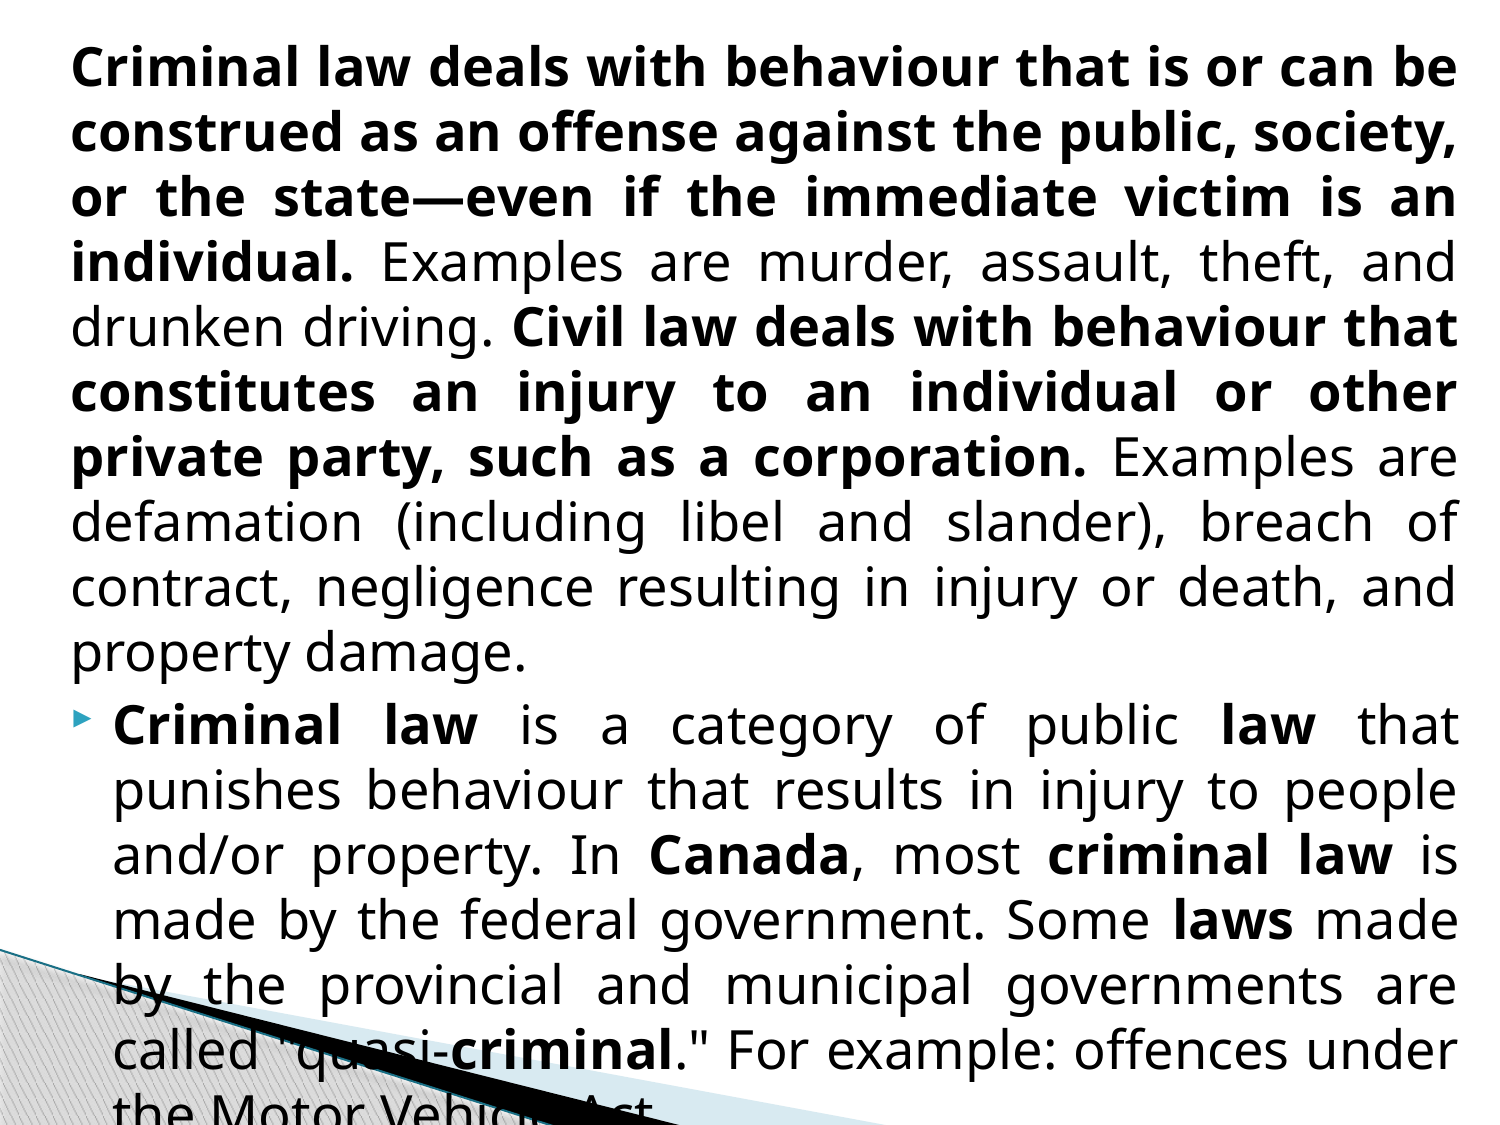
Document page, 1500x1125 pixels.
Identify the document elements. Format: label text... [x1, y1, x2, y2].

list Criminal law deals with behaviour that is or can be construed as an offense against the public, society, or the state—even if the immediate victim is an individual. Examples are murder, assault, theft, and drunken driving. Civil law deals with behaviour that constitutes an injury to an individual or other private party, such as a corporation. Examples are defamation (including libel and slander), breach of contract, negligence resulting in injury or death, and property damage. Criminal law is a category of public law that punishes behaviour that results in injury to people and/or property. In Canada, most criminal law is made by the federal government. Some laws made by the provincial and municipal governments are called "quasi-criminal." For example: offences under the Motor Vehicle Act. [37, 24, 1476, 1076]
